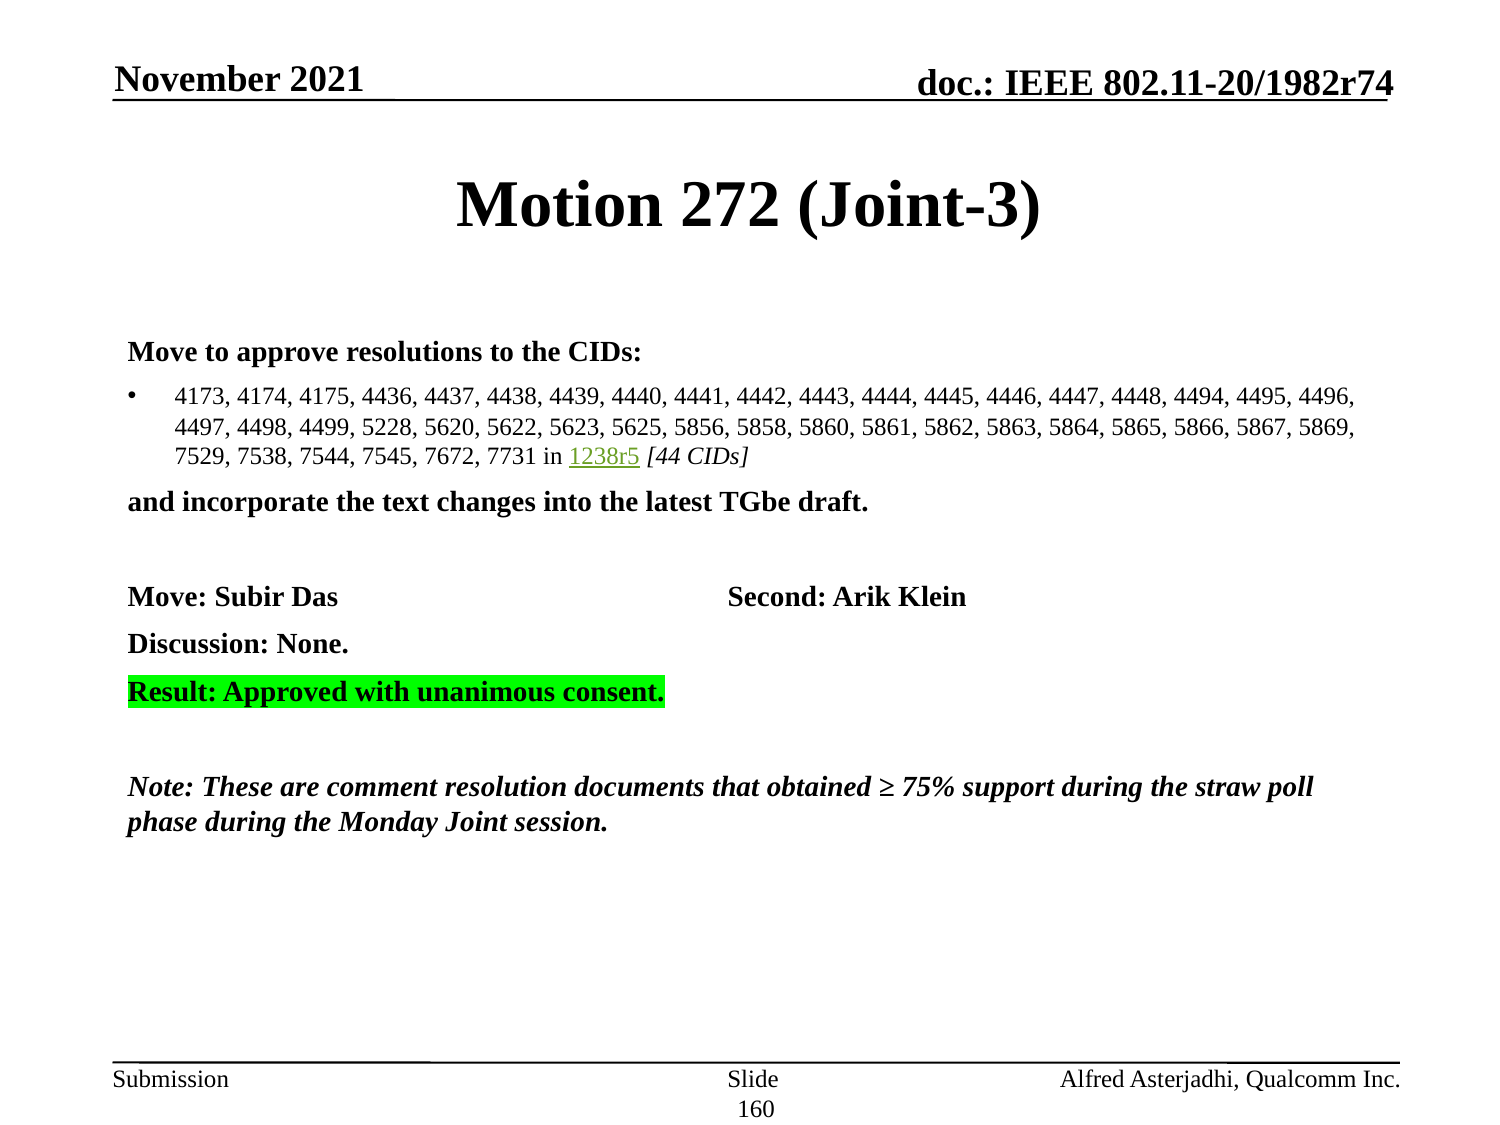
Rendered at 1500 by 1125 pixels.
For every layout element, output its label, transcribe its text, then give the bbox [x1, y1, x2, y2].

title Motion 272 (Joint-3) [112, 112, 1388, 288]
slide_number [114, 54, 423, 100]
list Move to approve resolutions to the CIDs: 4173, 4174, 4175, 4436, 4437, 4438, 4439, 4440, 4441, 4442, 4443, 4444, 4445, 4446, 4447, 4448, 4494, 4495, 4496, 4497, 4498, 4499, 5228, 5620, 5622, 5623, 5625, 5856, 5858, 5860, 5861, 5862, 5863, 5864, 5865, 5866, 5867, 5869, 7529, 7538, 7544, 7545, 7672, 7731 in 1238r5 [44 CIDs] and incorporate the text changes into the latest TGbe draft. Move: Subir Das Second: Arik Klein Discussion: None. Result: Approved with unanimous consent. Note: These are comment resolution documents that obtained ≥ 75% support during the straw poll phase during the Monday Joint session. [112, 324, 1388, 1063]
footer Alfred Asterjadhi, Qualcomm Inc. [878, 1061, 1402, 1093]
slide_number Slide 160 [712, 1061, 800, 1123]
